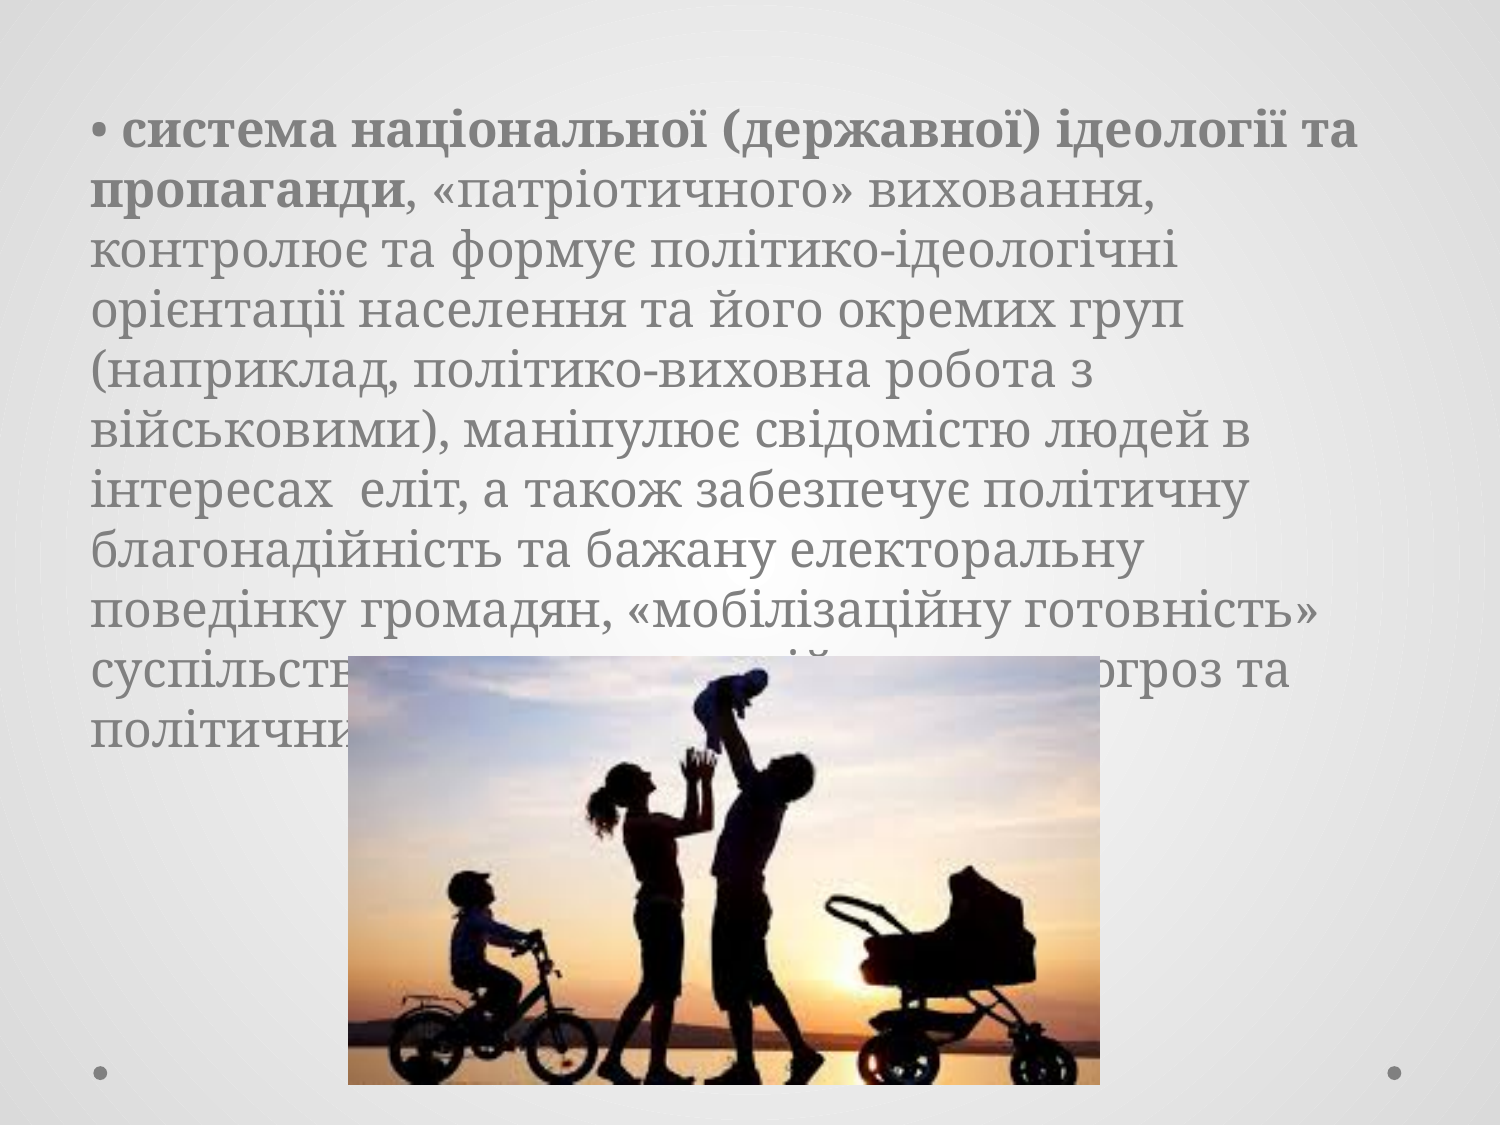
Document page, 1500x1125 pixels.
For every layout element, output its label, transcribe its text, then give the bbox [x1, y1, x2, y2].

list • система національної (державної) ідеології та пропаганди, «патріотичного» виховання, контролює та формує політико-ідеологічні орієнтації населення та його окремих груп (наприклад, політико-виховна робота з військовими), маніпулює свідомістю людей в інтересах еліт, а також забезпечує політичну благонадійність та бажану електоральну поведінку громадян, «мобілізаційну готовність» суспільства до можливих військових погроз та політичних потрясінь; [75, 90, 1425, 1005]
picture [348, 656, 1100, 1085]
